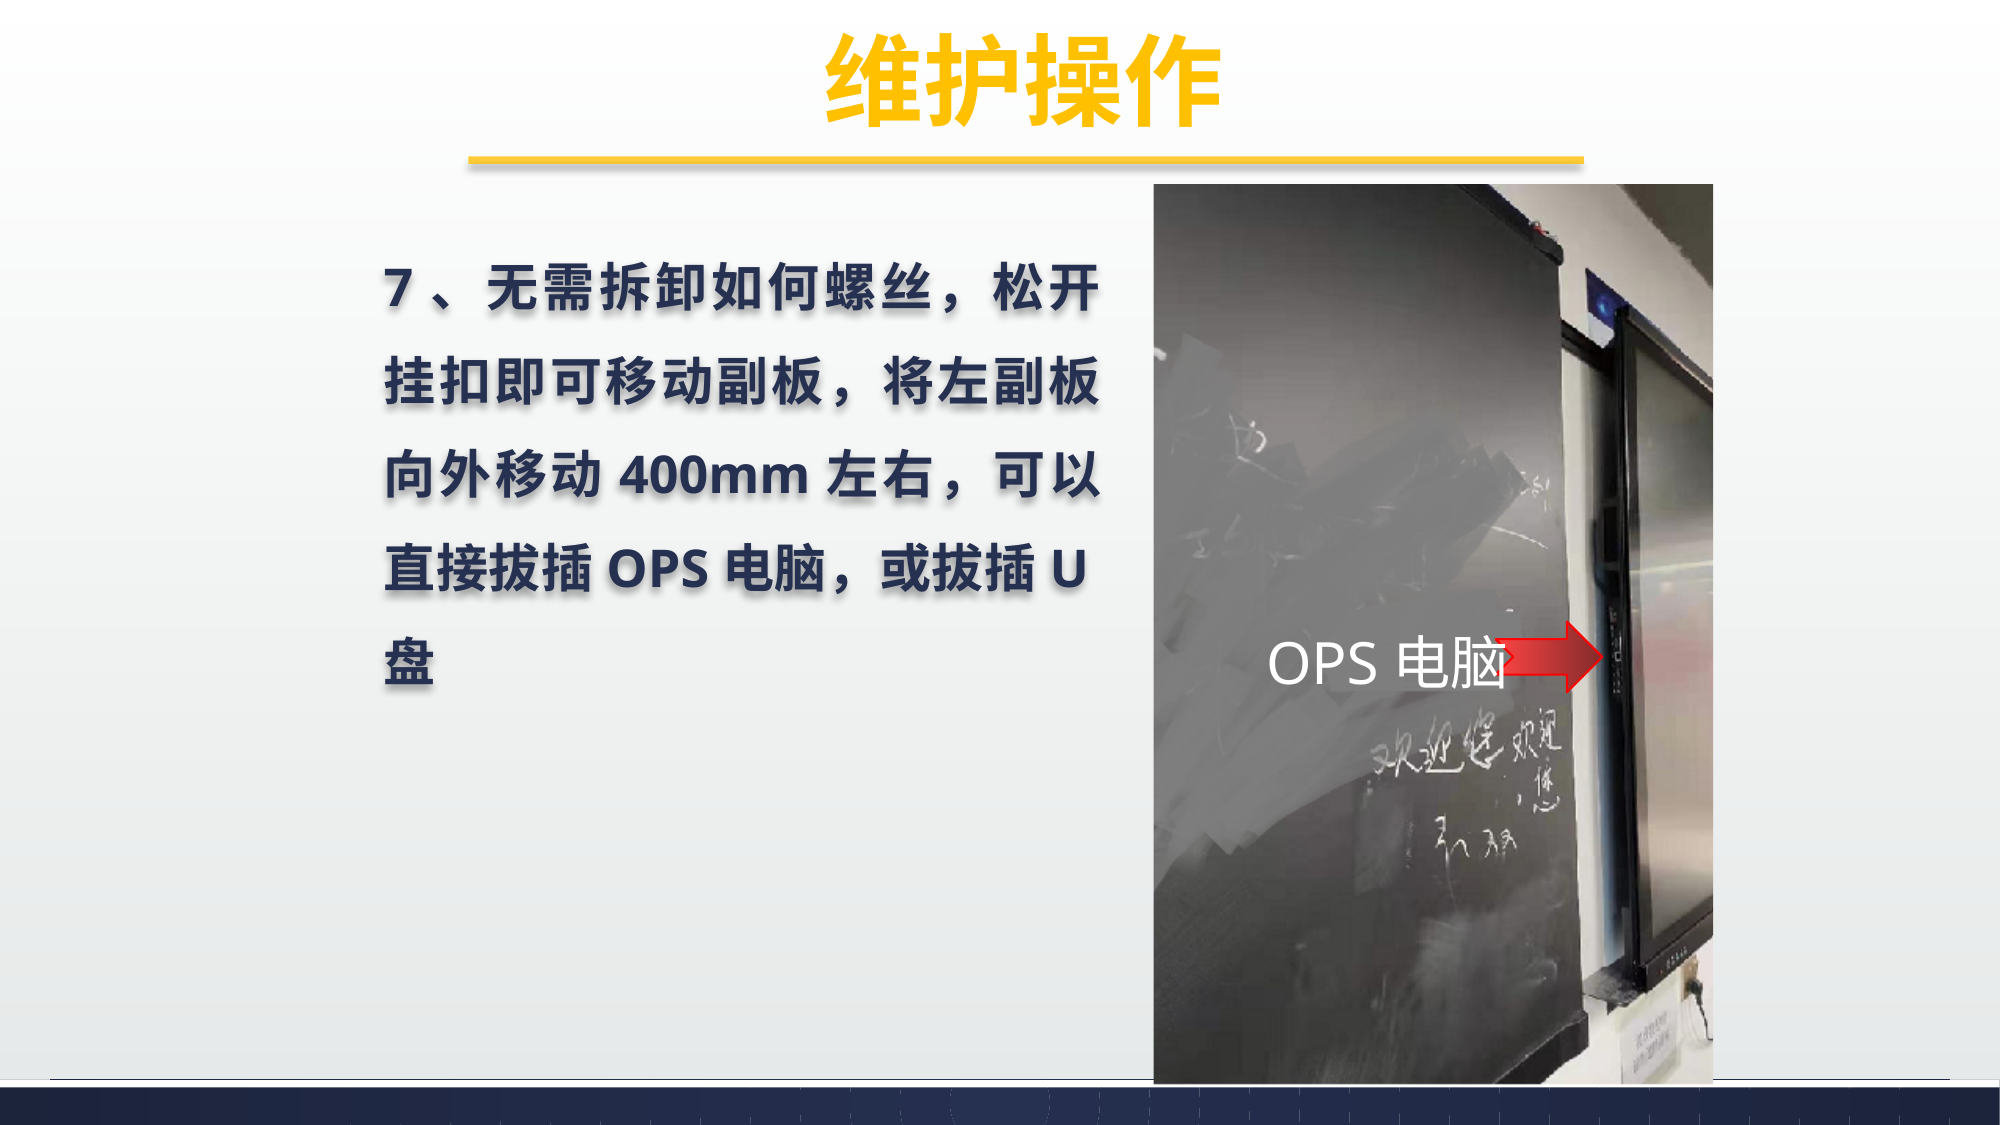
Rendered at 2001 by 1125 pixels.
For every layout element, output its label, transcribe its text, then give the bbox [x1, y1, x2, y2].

text_box 7、无需拆卸如何螺丝，松开挂扣即可移动副板，将左副板向外移动400mm左右，可以直接拔插OPS电脑，或拔插U盘 [369, 215, 1116, 790]
text_box [467, 155, 1585, 165]
text_box 维护操作 [809, 11, 1239, 146]
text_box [1153, 184, 1714, 1086]
